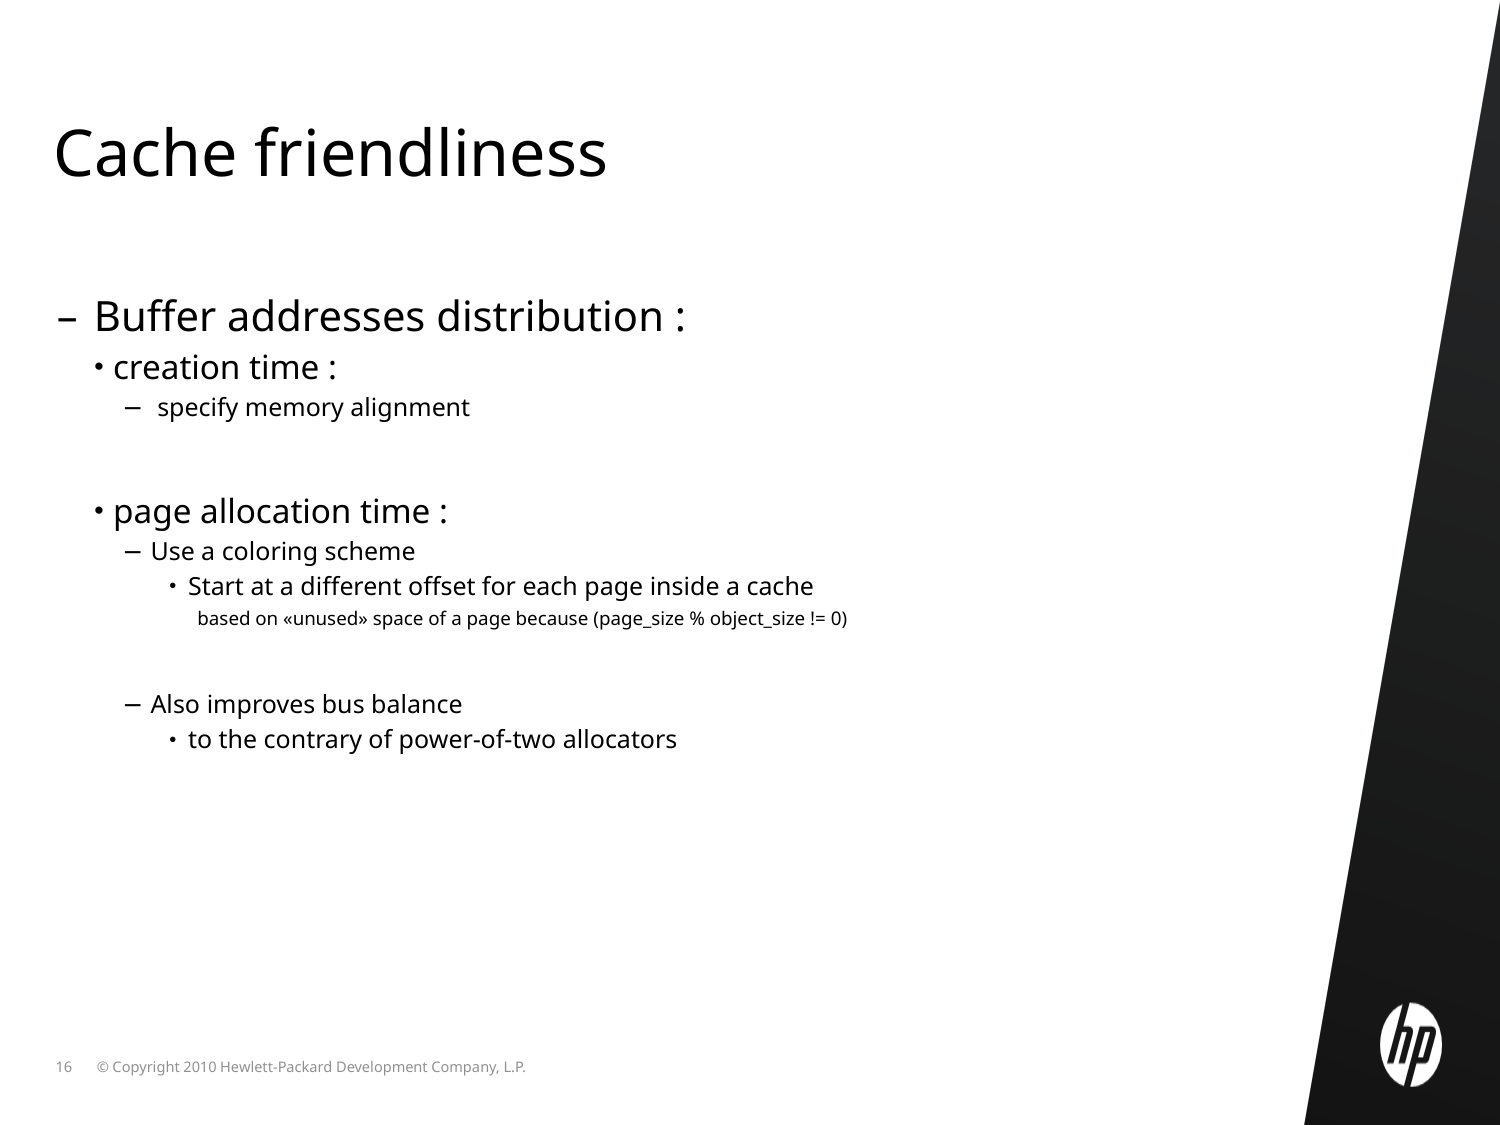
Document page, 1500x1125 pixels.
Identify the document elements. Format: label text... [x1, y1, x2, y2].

picture [1298, 0, 1500, 1125]
list Buffer addresses distribution : creation time : specify memory alignment page allocation time : Use a coloring scheme Start at a different offset for each page inside a cache based on «unused» space of a page because (page_size % object_size != 0) Also improves bus balance to the contrary of power-of-two allocators [41, 287, 1393, 1007]
title Cache friendliness [38, 63, 1414, 252]
